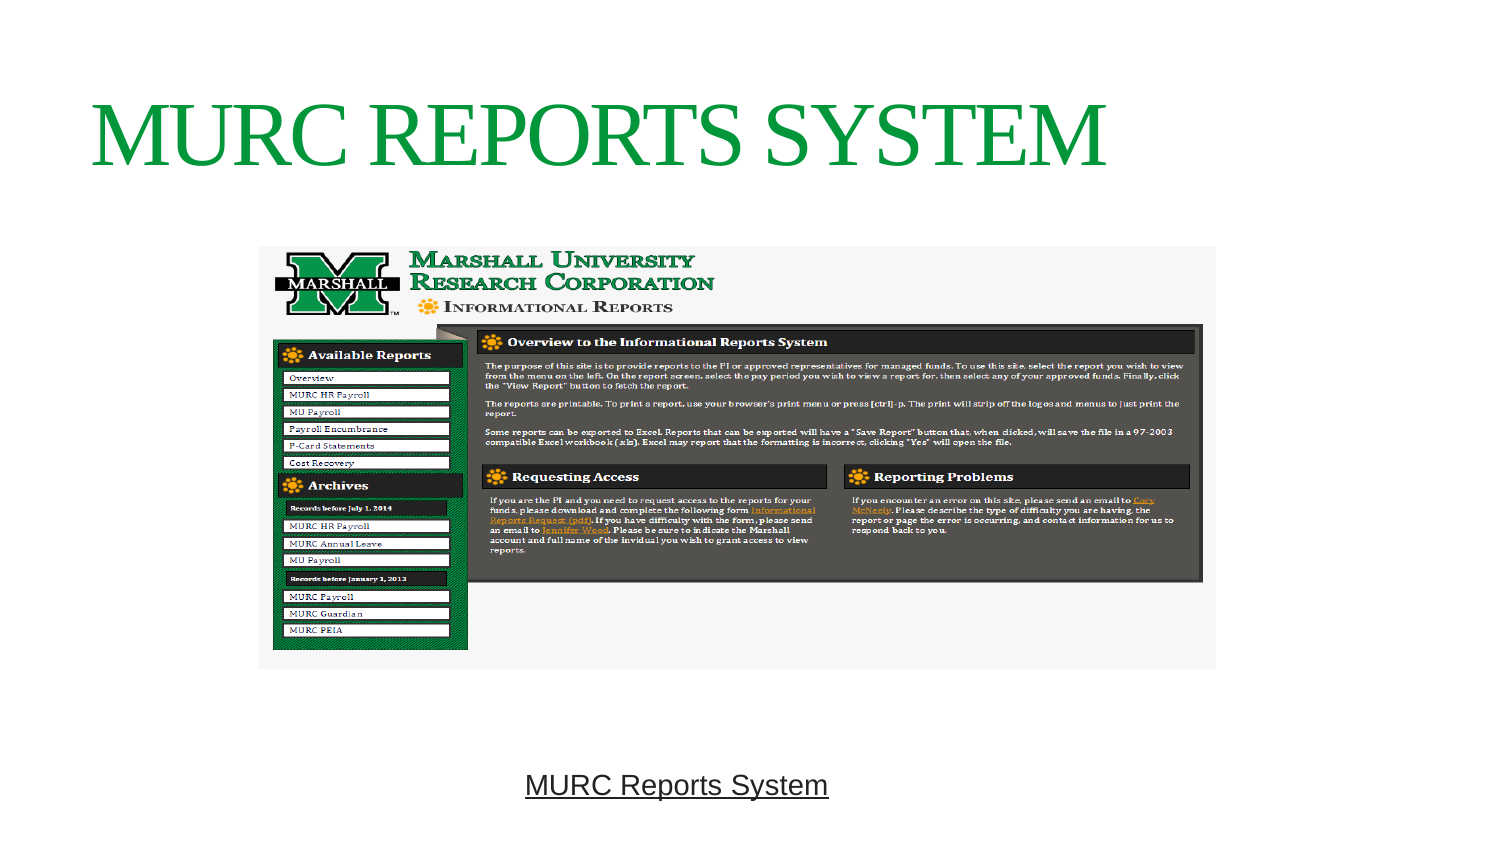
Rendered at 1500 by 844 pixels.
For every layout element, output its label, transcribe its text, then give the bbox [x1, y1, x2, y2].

text_box MURC Reports System [93, 759, 1268, 809]
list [257, 246, 1216, 670]
title MURC REPORTS SYSTEM [75, 78, 1425, 194]
